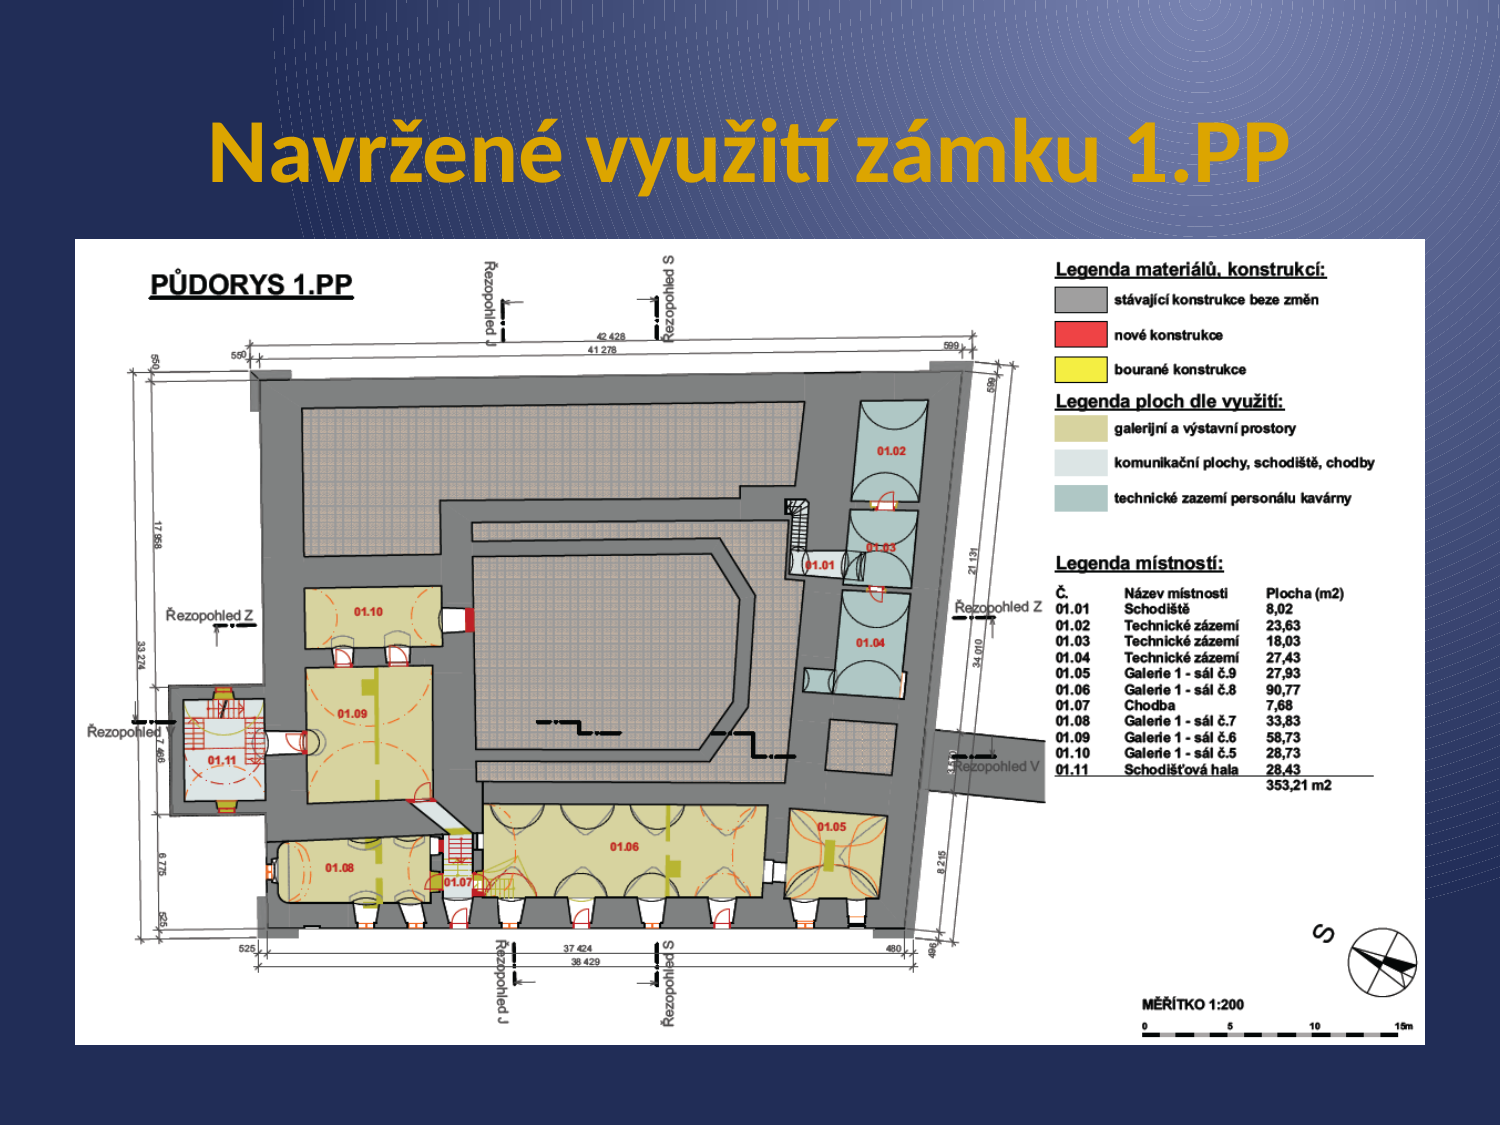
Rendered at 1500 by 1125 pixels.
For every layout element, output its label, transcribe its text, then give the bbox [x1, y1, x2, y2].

title Navržené využití zámku 1.PP [75, 50, 1425, 209]
picture [76, 241, 1424, 1043]
